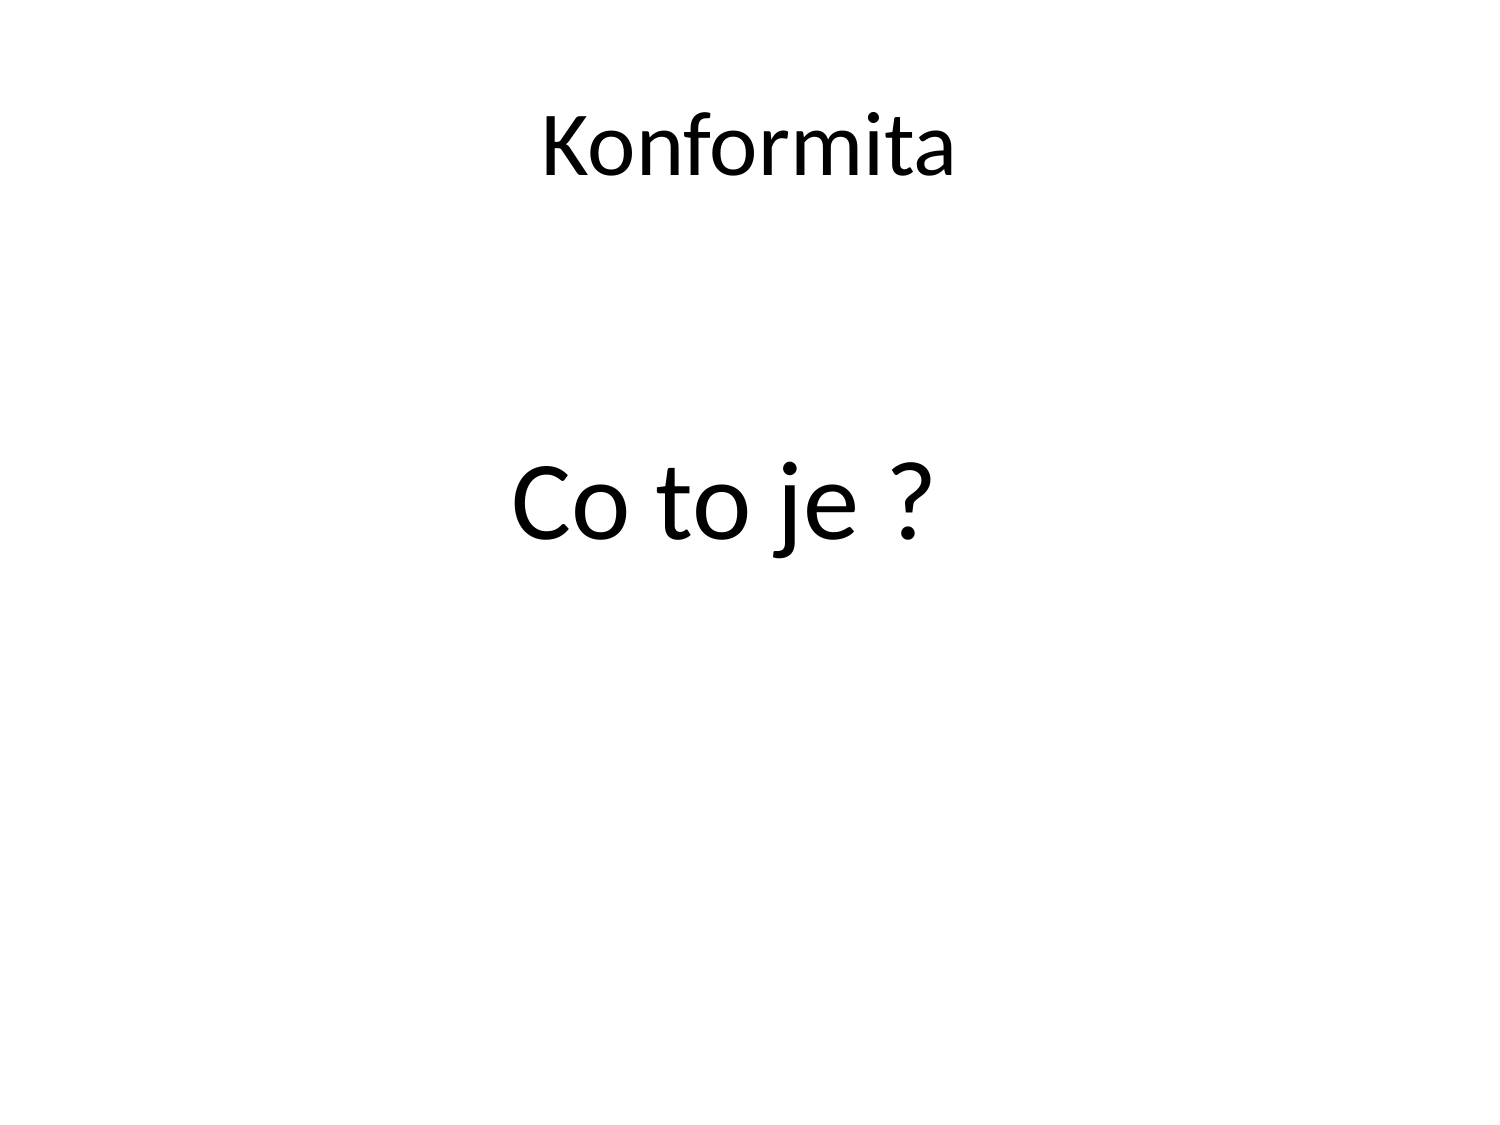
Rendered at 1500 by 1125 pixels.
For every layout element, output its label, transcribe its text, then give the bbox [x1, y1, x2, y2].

list Co to je ? [75, 262, 1425, 1005]
title Konformita [75, 45, 1425, 233]
